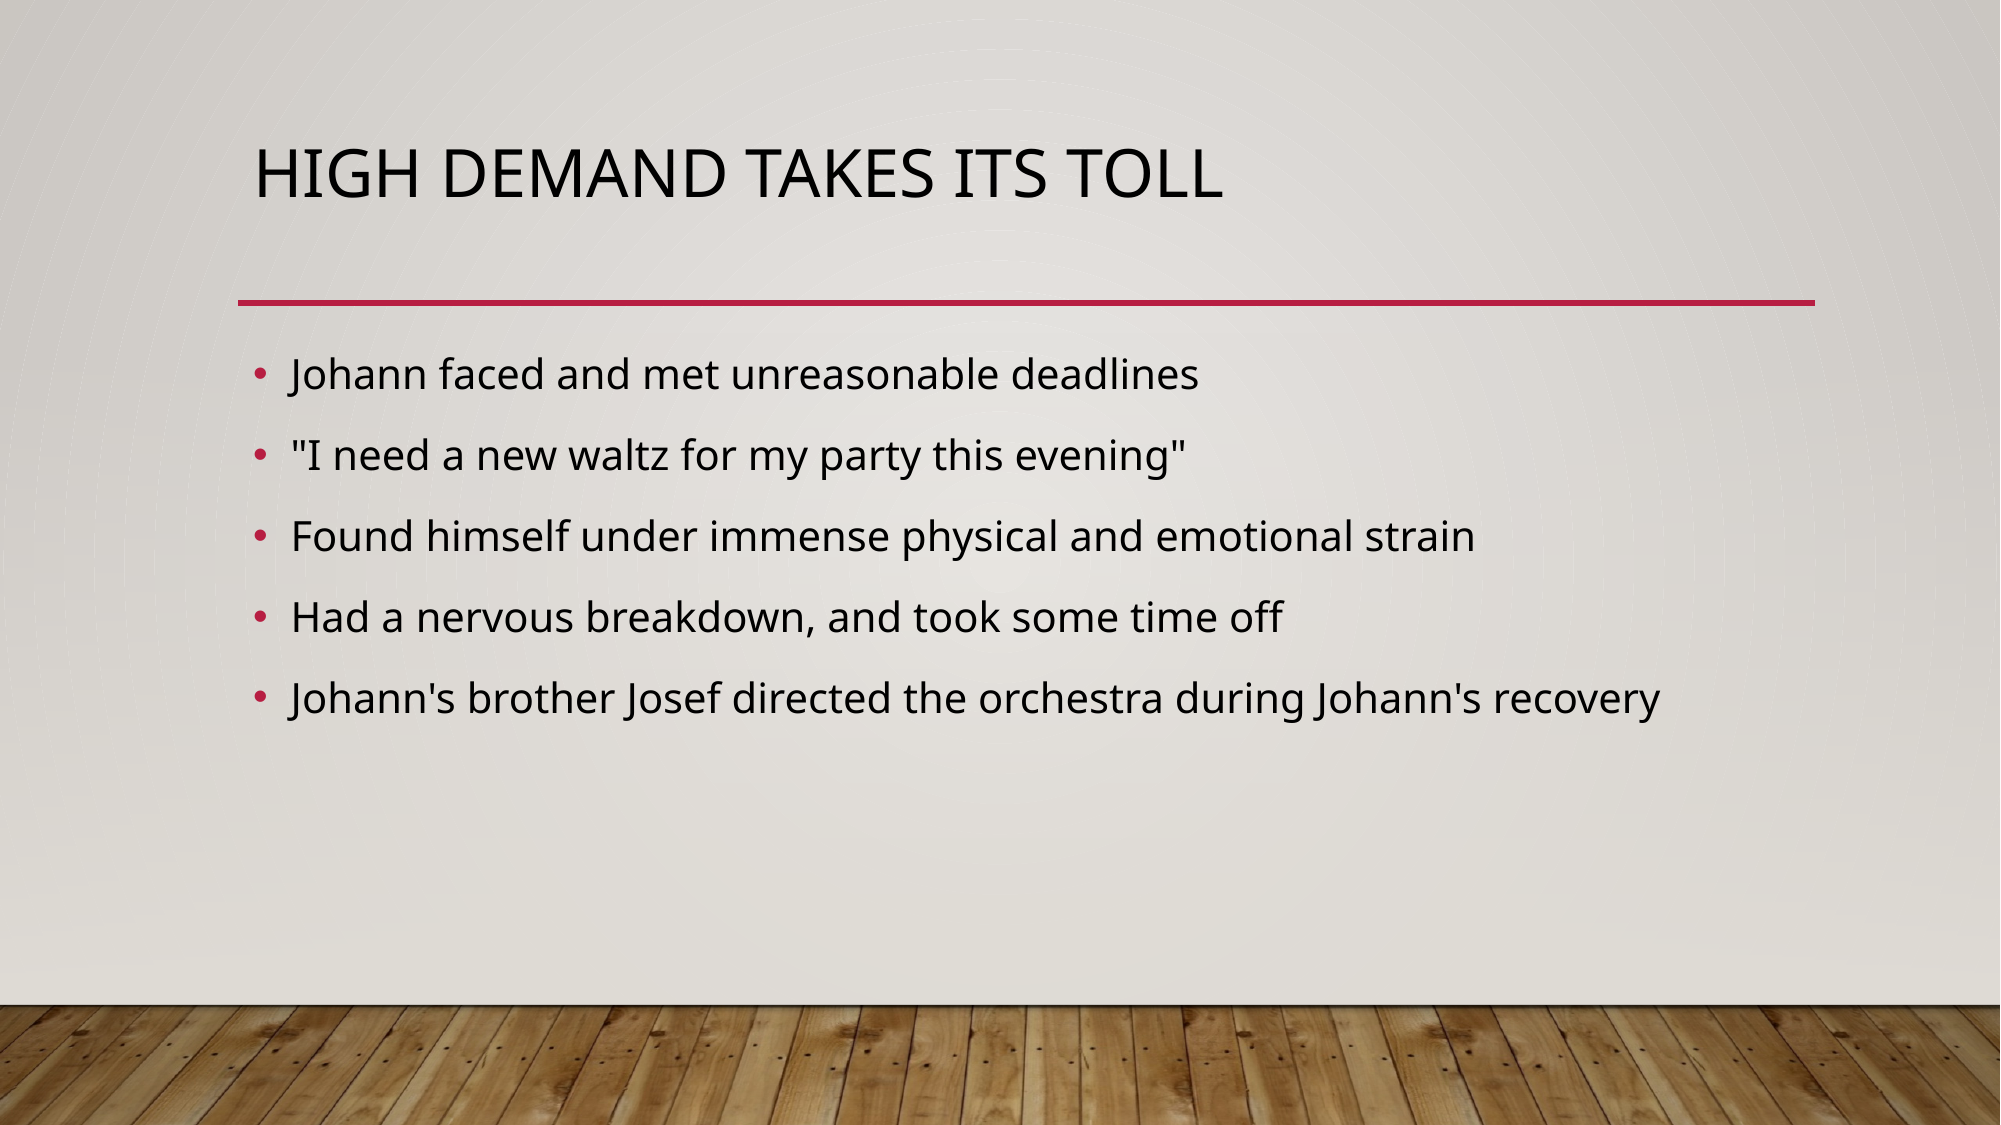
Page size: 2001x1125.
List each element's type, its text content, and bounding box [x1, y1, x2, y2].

list Johann faced and met unreasonable deadlines "I need a new waltz for my party this evening" Found himself under immense physical and emotional strain Had a nervous breakdown, and took some time off Johann's brother Josef directed the orchestra during Johann's recovery [238, 330, 1814, 897]
title High demand takes its toll [238, 131, 1814, 305]
picture [0, 1005, 2000, 1125]
